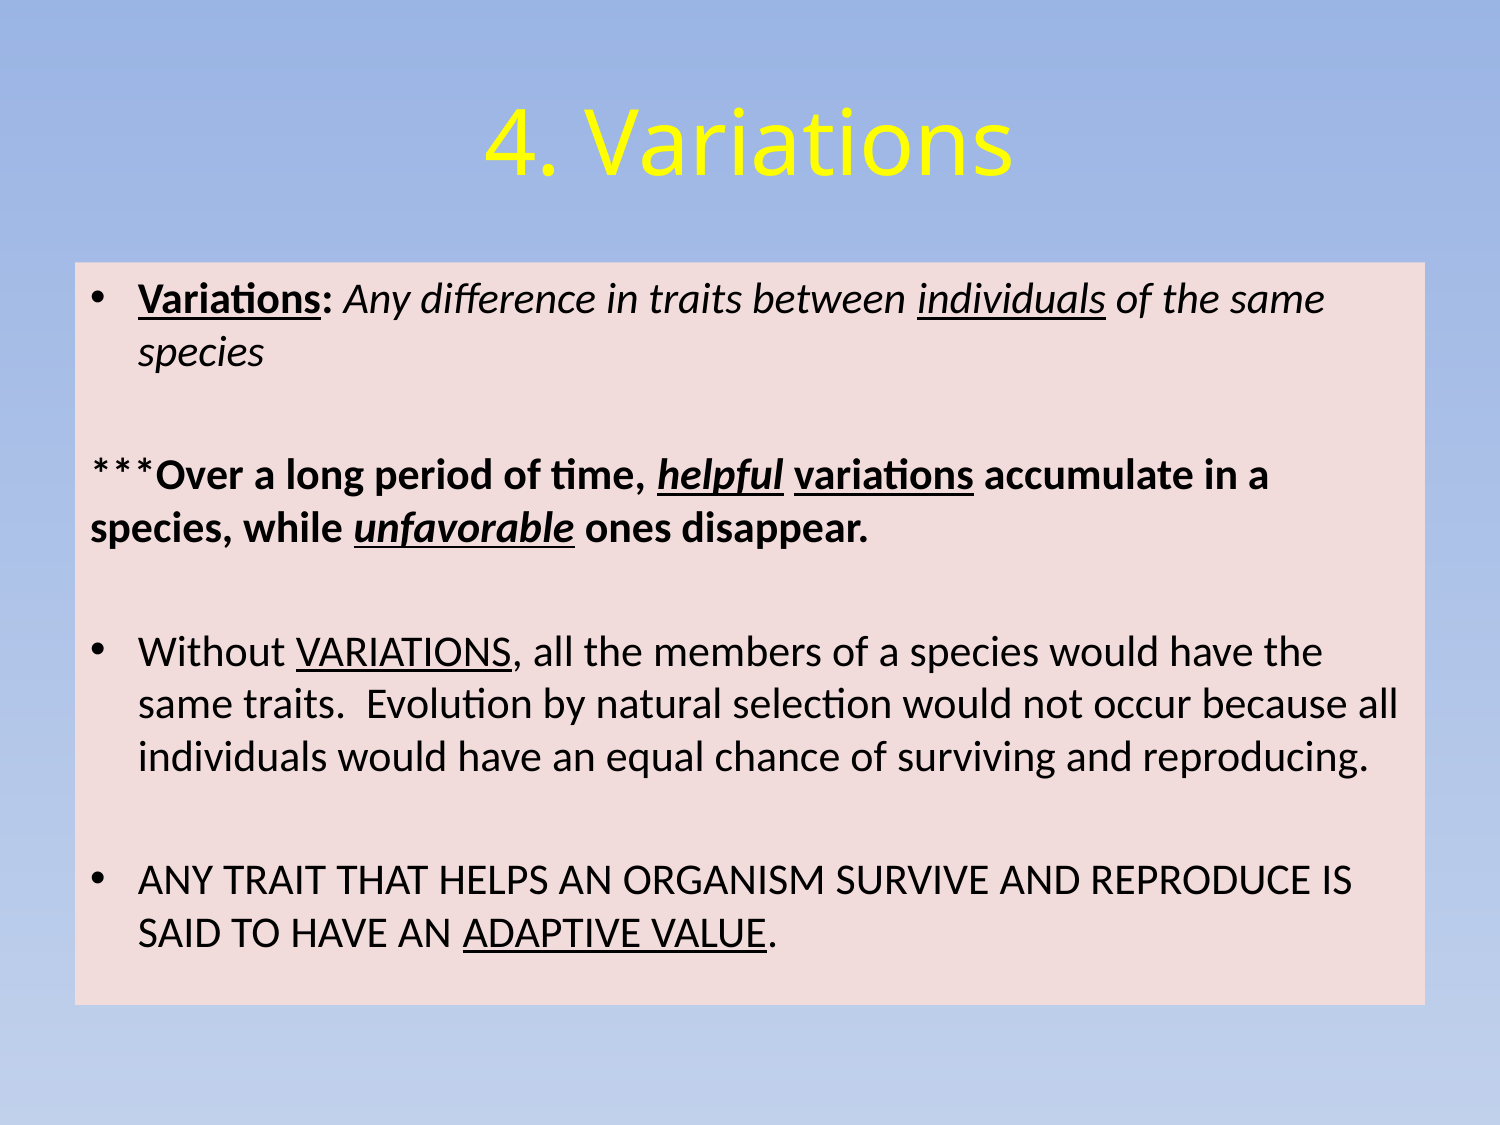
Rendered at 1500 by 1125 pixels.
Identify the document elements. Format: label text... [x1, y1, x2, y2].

title 4. Variations [75, 45, 1425, 233]
list Variations: Any difference in traits between individuals of the same species ***Over a long period of time, helpful variations accumulate in a species, while unfavorable ones disappear. Without VARIATIONS, all the members of a species would have the same traits. Evolution by natural selection would not occur because all individuals would have an equal chance of surviving and reproducing. ANY TRAIT THAT HELPS AN ORGANISM SURVIVE AND REPRODUCE IS SAID TO HAVE AN ADAPTIVE VALUE. [75, 262, 1425, 1005]
